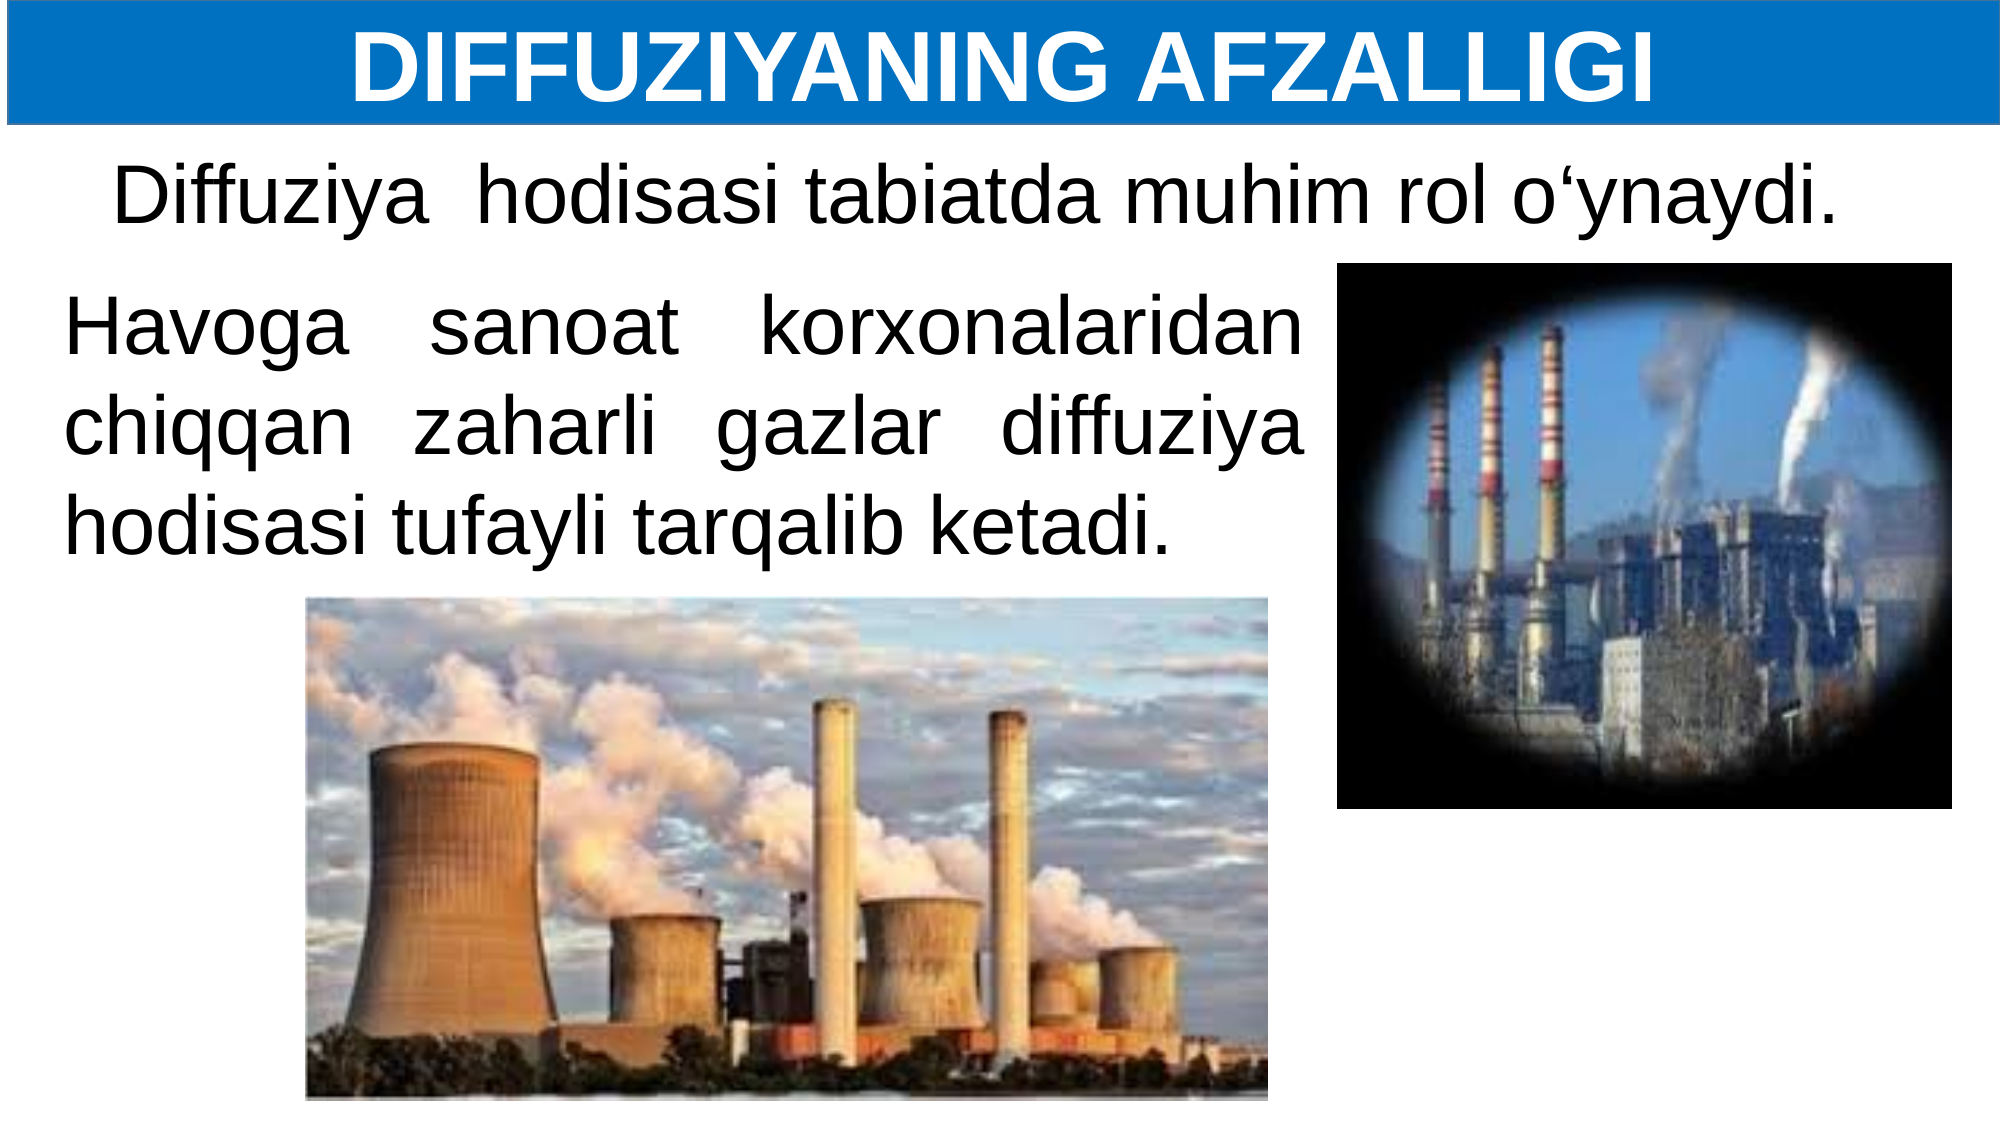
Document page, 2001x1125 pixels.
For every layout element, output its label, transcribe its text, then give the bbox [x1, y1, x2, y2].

picture [1337, 263, 1952, 809]
text_box DIFFUZIYANING AFZALLIGI [7, 0, 2000, 125]
picture [305, 596, 1268, 1101]
text_box Diffuziya hodisasi tabiatda muhim rol o‘ynaydi. [97, 133, 1952, 248]
text_box Havoga sanoat korxonalaridan chiqqan zaharli gazlar diffuziya hodisasi tufayli tarqalib ketadi. [48, 264, 1321, 579]
